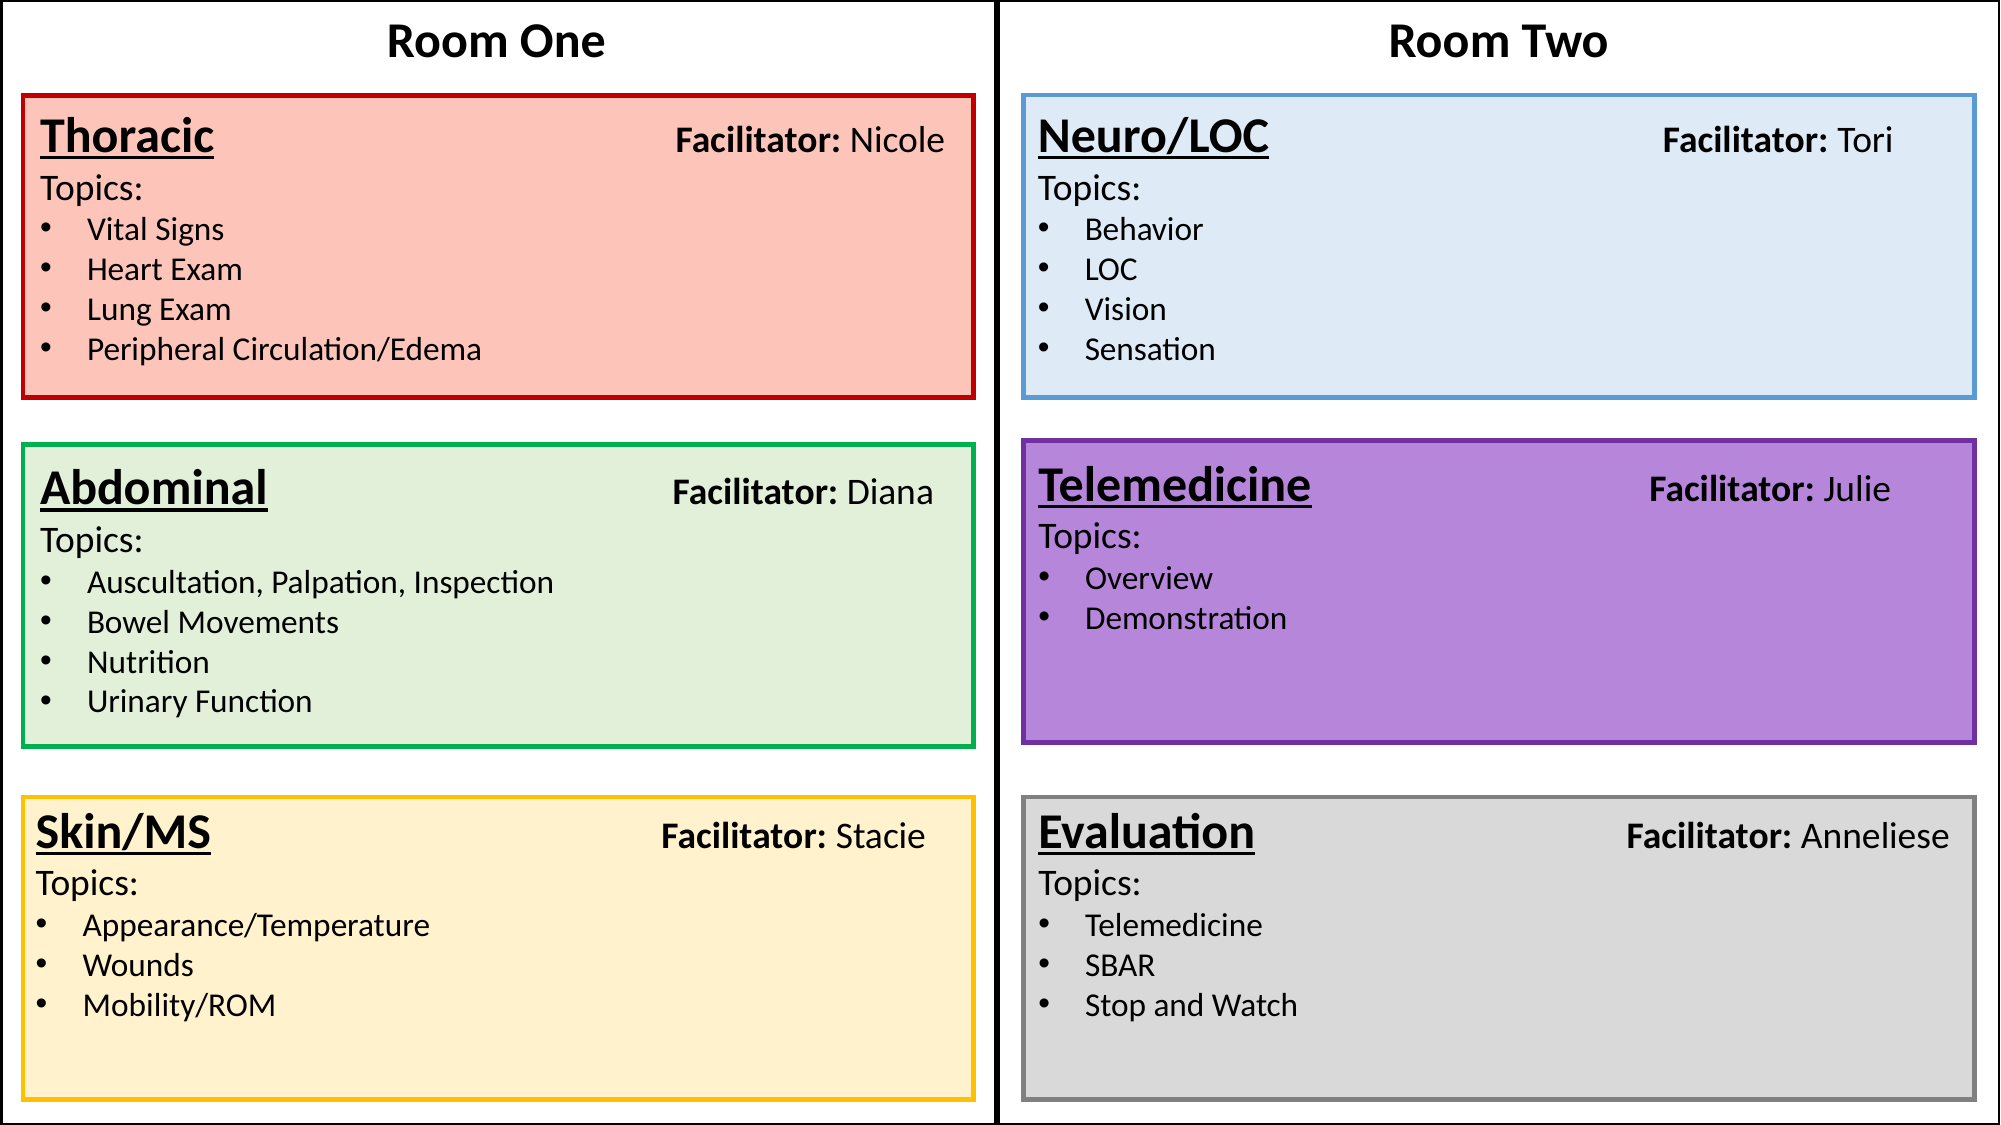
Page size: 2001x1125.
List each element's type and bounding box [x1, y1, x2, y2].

text_box [0, 0, 996, 1125]
text_box [998, 0, 2000, 1125]
